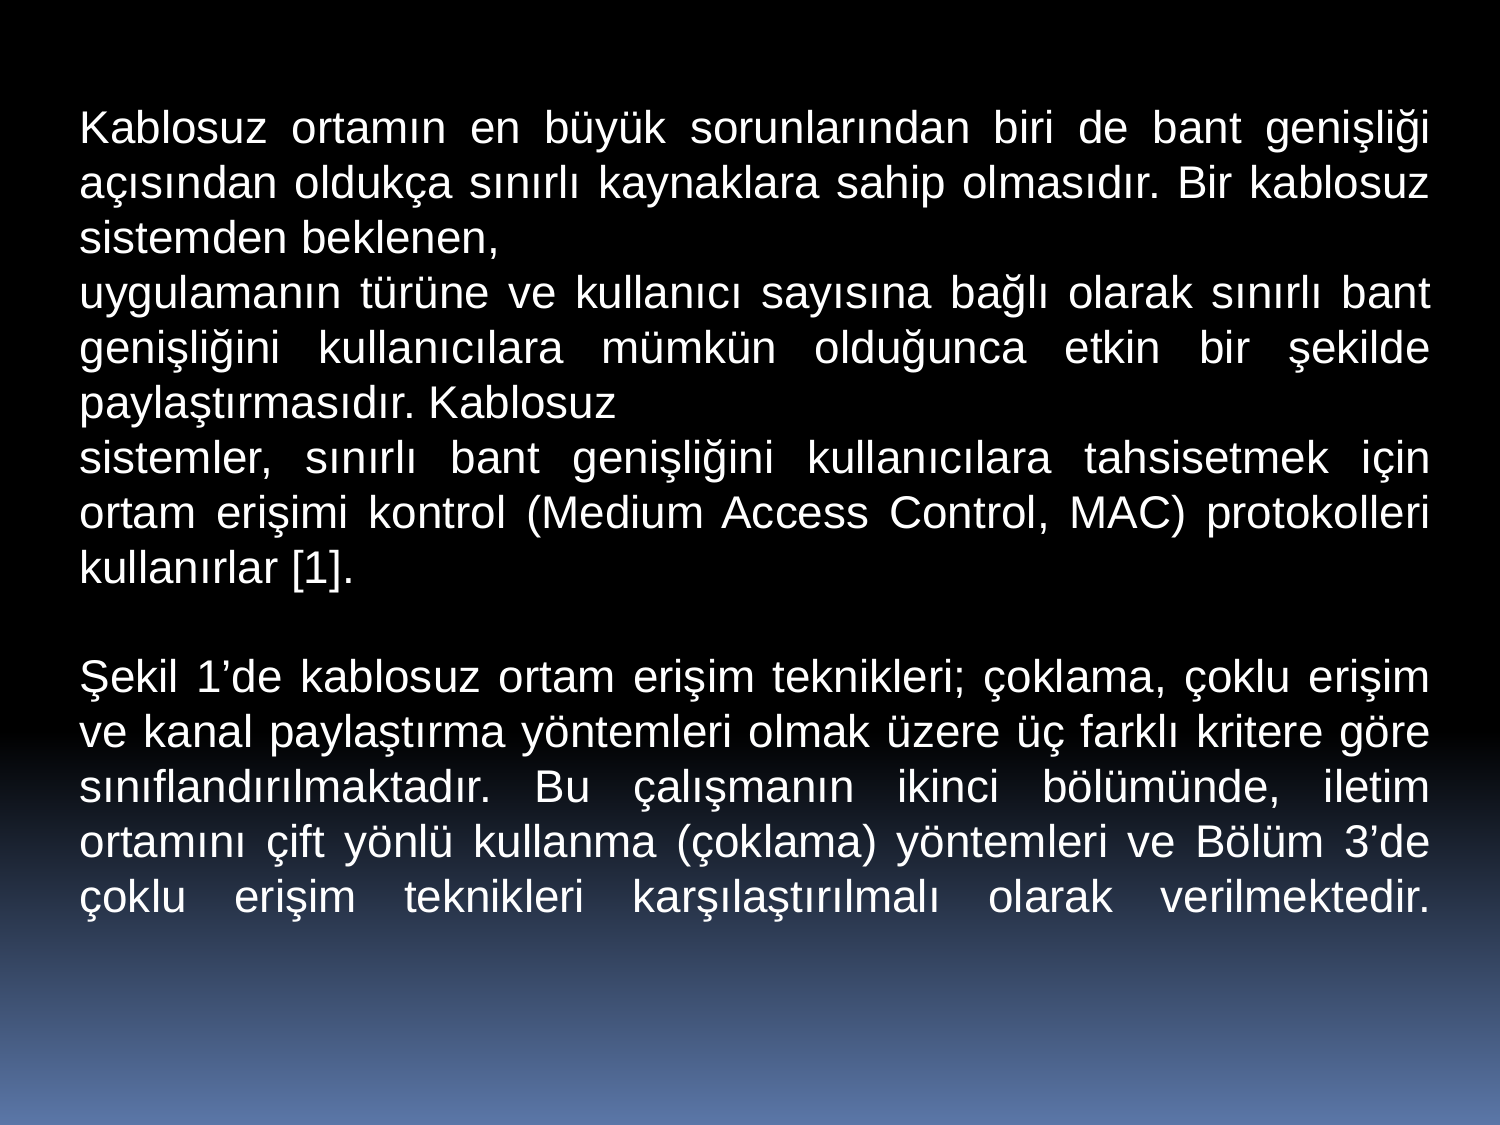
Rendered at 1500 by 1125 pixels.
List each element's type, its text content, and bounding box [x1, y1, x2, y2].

text_box Kablosuz ortamın en büyük sorunlarından biri de bant genişliği açısından oldukça sınırlı kaynaklara sahip olmasıdır. Bir kablosuz sistemden beklenen, uygulamanın türüne ve kullanıcı sayısına bağlı olarak sınırlı bant genişliğini kullanıcılara mümkün olduğunca etkin bir şekilde paylaştırmasıdır. Kablosuz sistemler, sınırlı bant genişliğini kullanıcılara tahsisetmek için ortam erişimi kontrol (Medium Access Control, MAC) protokolleri kullanırlar [1]. Şekil 1’de kablosuz ortam erişim teknikleri; çoklama, çoklu erişim ve kanal paylaştırma yöntemleri olmak üzere üç farklı kritere göre sınıflandırılmaktadır. Bu çalışmanın ikinci bölümünde, iletim ortamını çift yönlü kullanma (çoklama) yöntemleri ve Bölüm 3’de çoklu erişim teknikleri karşılaştırılmalı olarak verilmektedir. [64, 90, 1447, 975]
